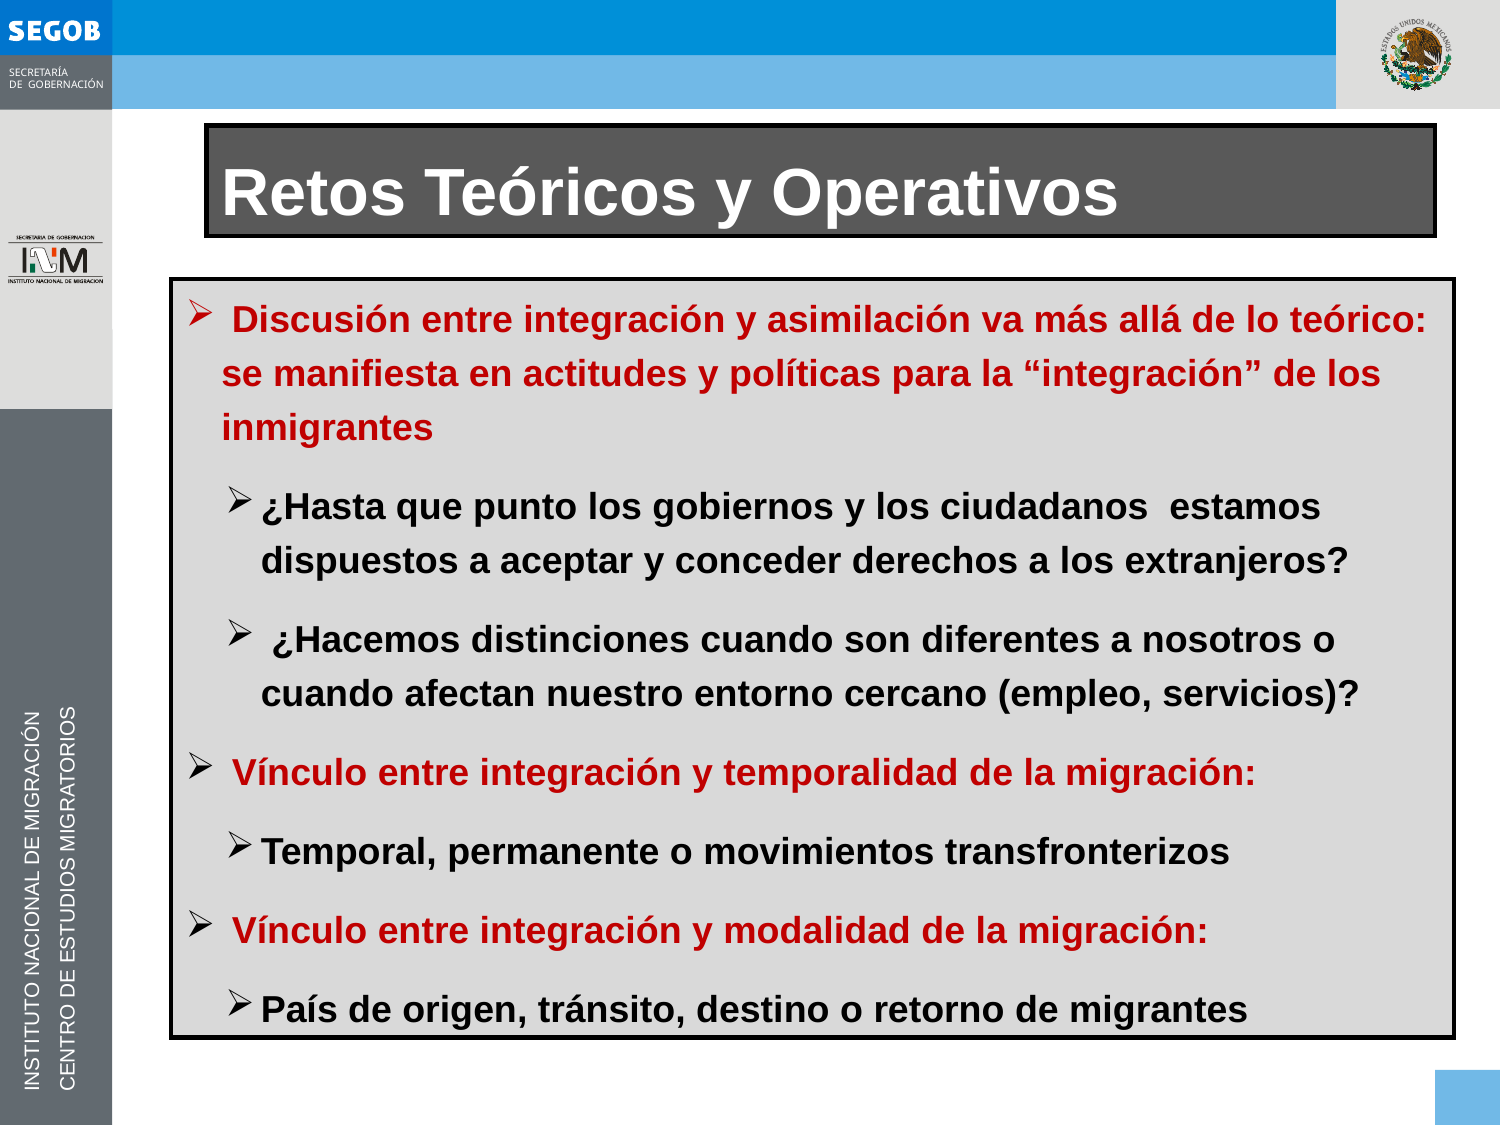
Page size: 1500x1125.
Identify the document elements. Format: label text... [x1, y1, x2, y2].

text_box Discusión entre integración y asimilación va más allá de lo teórico: se manifiesta en actitudes y políticas para la “integración” de los inmigrantes ¿Hasta que punto los gobiernos y los ciudadanos estamos dispuestos a aceptar y conceder derechos a los extranjeros? ¿Hacemos distinciones cuando son diferentes a nosotros o cuando afectan nuestro entorno cercano (empleo, servicios)? Vínculo entre integración y temporalidad de la migración: Temporal, permanente o movimientos transfronterizos Vínculo entre integración y modalidad de la migración: País de origen, tránsito, destino o retorno de migrantes [171, 278, 1455, 1038]
text_box Retos Teóricos y Operativos [206, 125, 1435, 236]
